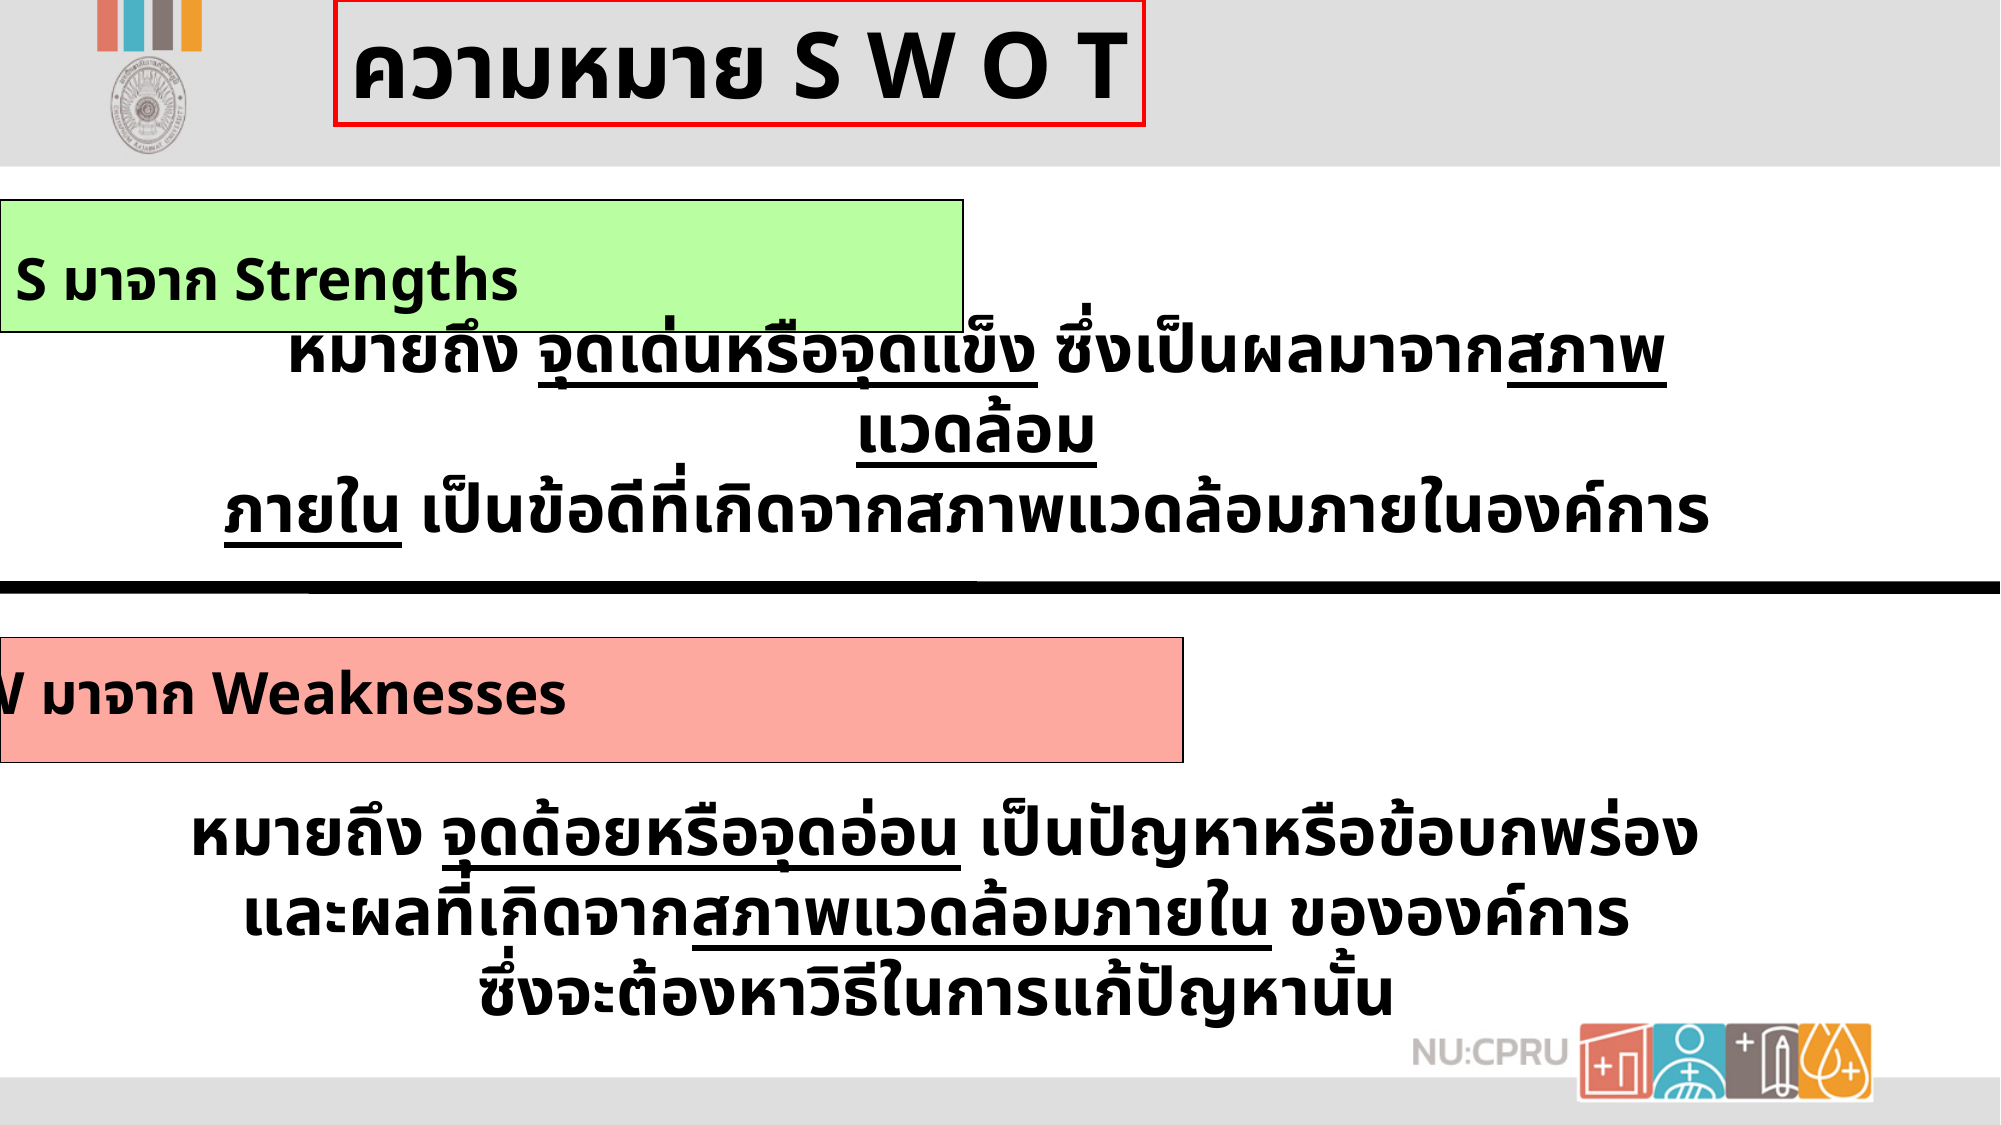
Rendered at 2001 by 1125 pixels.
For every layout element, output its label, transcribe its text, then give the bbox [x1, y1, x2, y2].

text_box [0, 637, 1184, 763]
text_box หมายถึง จุดเด่นหรือจุดแข็ง ซึ่งเป็นผลมาจากสภาพแวดล้อม ภายใน เป็นข้อดีที่เกิดจากสภาพแวดล้อมภายในองค์การ [203, 298, 1750, 554]
picture [0, 0, 2001, 1125]
text_box หมายถึง จุดด้อยหรือจุดอ่อน เป็นปัญหาหรือข้อบกพร่อง และผลที่เกิดจากสภาพแวดล้อมภายใน ขององค์การ ซึ่งจะต้องหาวิธีในการแก้ปัญหานั้น [0, 781, 1891, 1037]
text_box 2. W มาจาก Weaknesses [0, 648, 583, 734]
text_box 1. S มาจาก Strengths [0, 193, 535, 328]
text_box [0, 328, 203, 333]
text_box ความหมาย S W O T [335, 0, 1145, 125]
text_box [535, 199, 963, 298]
